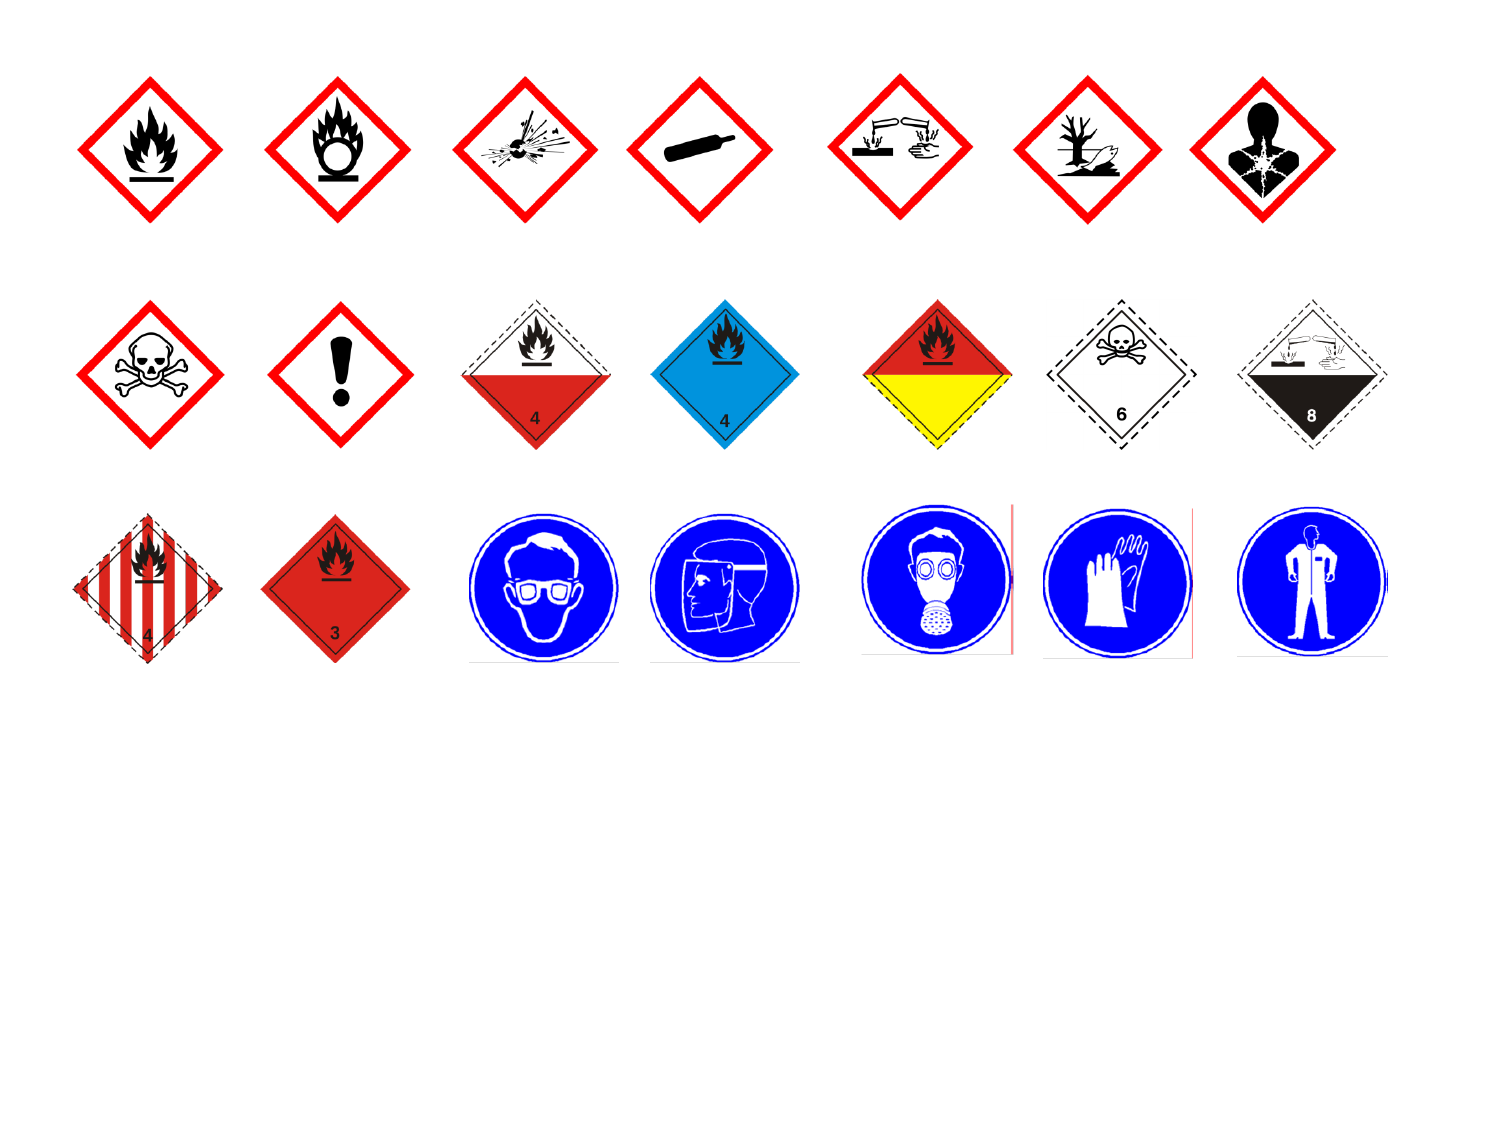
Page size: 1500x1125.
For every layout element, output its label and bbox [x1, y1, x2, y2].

picture [265, 299, 416, 451]
picture [649, 512, 801, 664]
picture [74, 74, 226, 226]
picture [1237, 506, 1390, 657]
picture [262, 74, 413, 226]
picture [260, 514, 411, 664]
picture [1042, 508, 1194, 659]
picture [861, 504, 1014, 655]
picture [1012, 74, 1163, 226]
picture [1237, 299, 1388, 451]
picture [862, 299, 1013, 451]
picture [449, 74, 601, 226]
picture [624, 74, 776, 226]
picture [649, 299, 801, 451]
picture [1045, 299, 1197, 451]
picture [469, 512, 620, 664]
picture [824, 71, 976, 223]
picture [1187, 74, 1338, 226]
picture [710, 318, 743, 357]
picture [460, 299, 611, 451]
picture [72, 513, 223, 664]
picture [74, 299, 226, 451]
